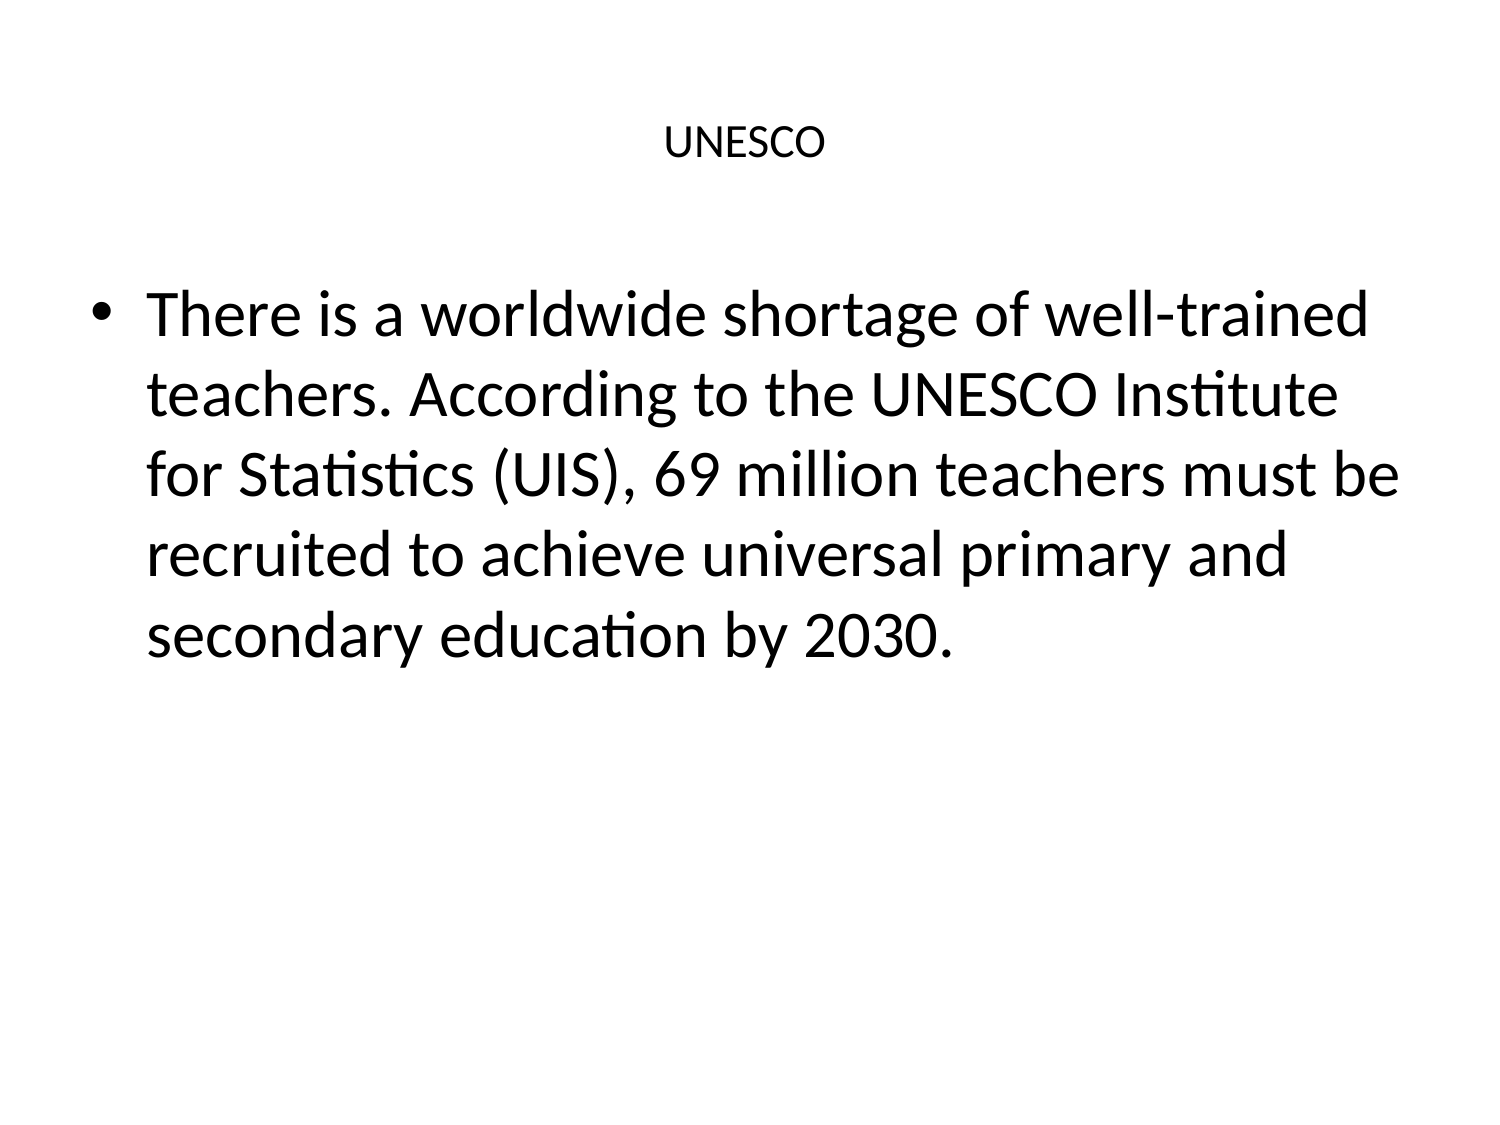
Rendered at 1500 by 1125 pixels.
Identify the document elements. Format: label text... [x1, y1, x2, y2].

title UNESCO [75, 45, 1425, 233]
list There is a worldwide shortage of well-trained teachers. According to the UNESCO Institute for Statistics (UIS), 69 million teachers must be recruited to achieve universal primary and secondary education by 2030. [75, 262, 1425, 1005]
